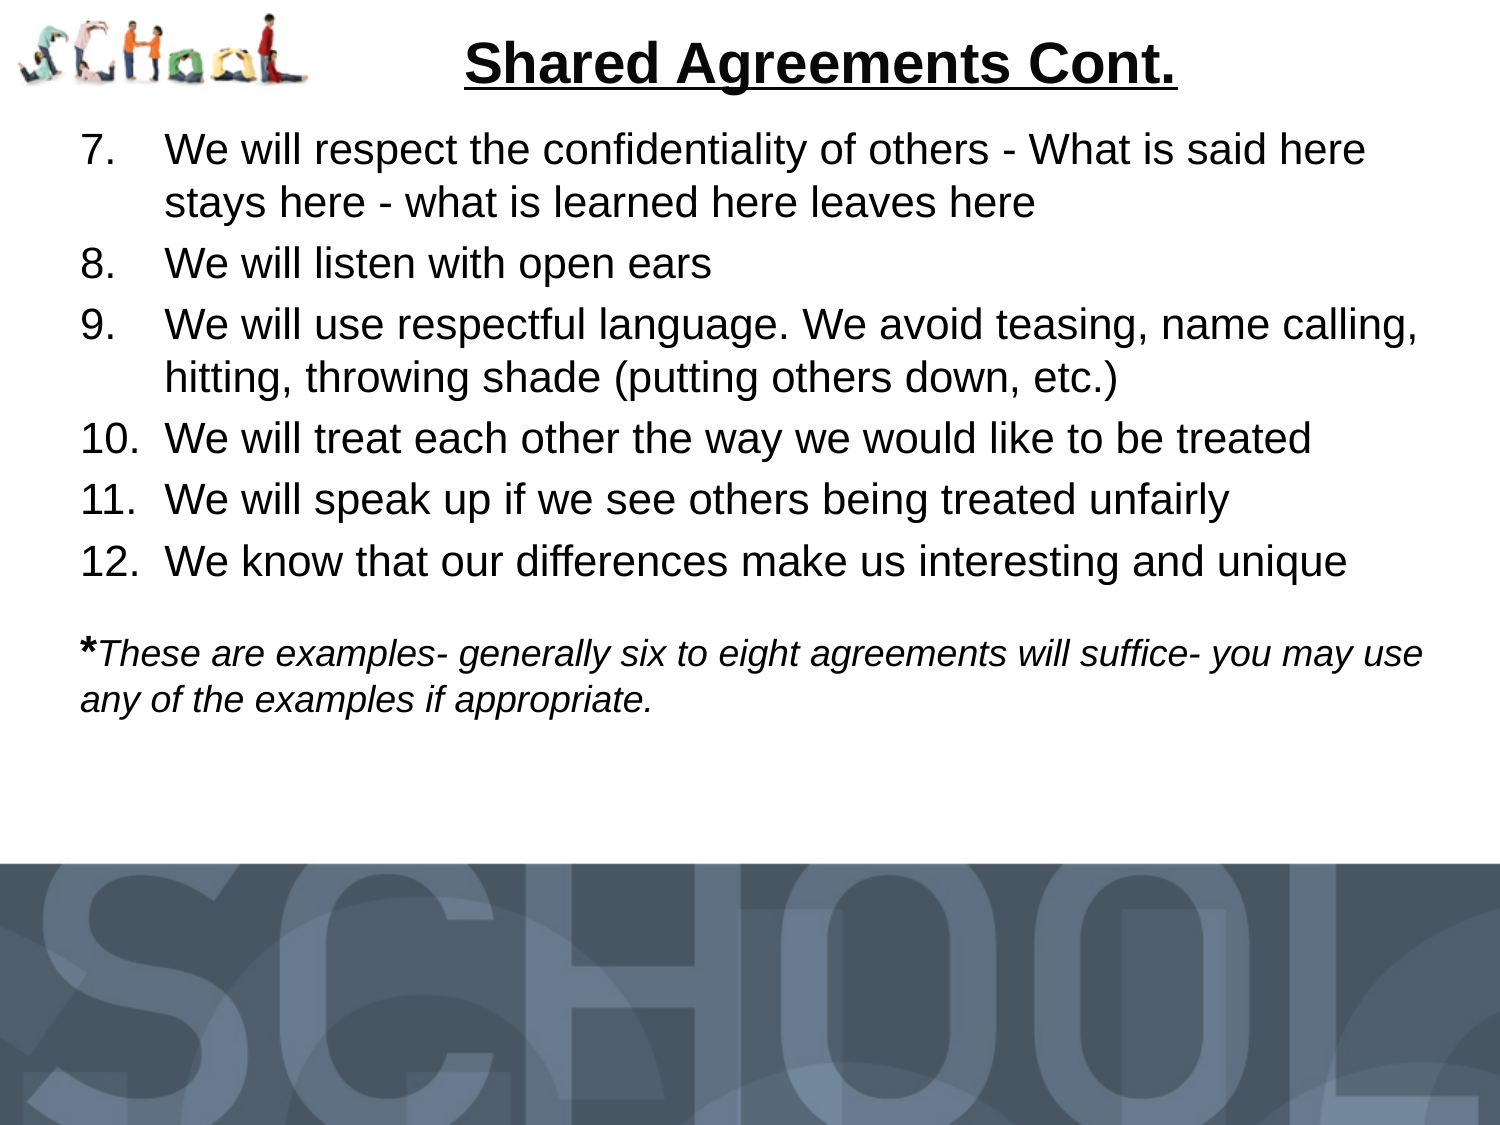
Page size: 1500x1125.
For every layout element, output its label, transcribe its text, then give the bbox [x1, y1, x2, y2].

list We will respect the confidentiality of others - What is said here stays here - what is learned here leaves here We will listen with open ears We will use respectful language. We avoid teasing, name calling, hitting, throwing shade (putting others down, etc.) We will treat each other the way we would like to be treated We will speak up if we see others being treated unfairly We know that our differences make us interesting and unique *These are examples- generally six to eight agreements will suffice- you may use any of the examples if appropriate. [64, 113, 1448, 882]
picture [0, 0, 1500, 1125]
title Shared Agreements Cont. [312, 18, 1330, 103]
